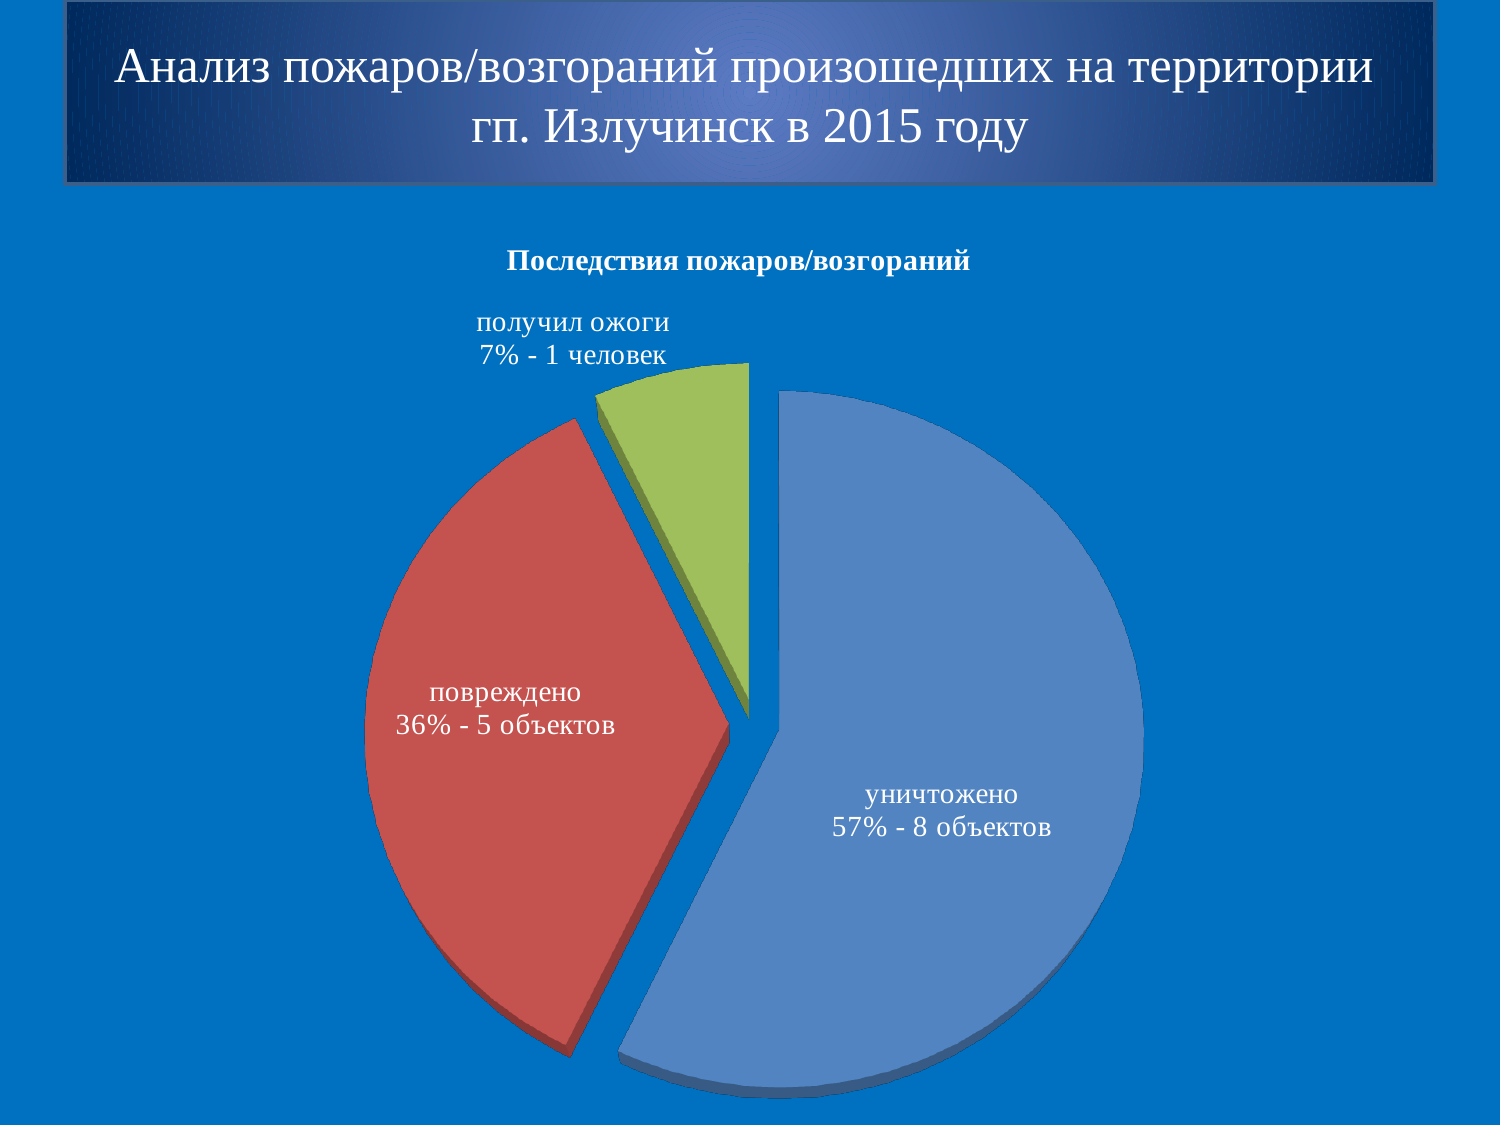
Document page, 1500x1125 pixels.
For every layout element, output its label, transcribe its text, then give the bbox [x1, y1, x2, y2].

chart [52, 207, 1425, 1125]
text_box Анализ пожаров/возгораний произошедших на территории гп. Излучинск в 2015 году [63, 0, 1437, 186]
